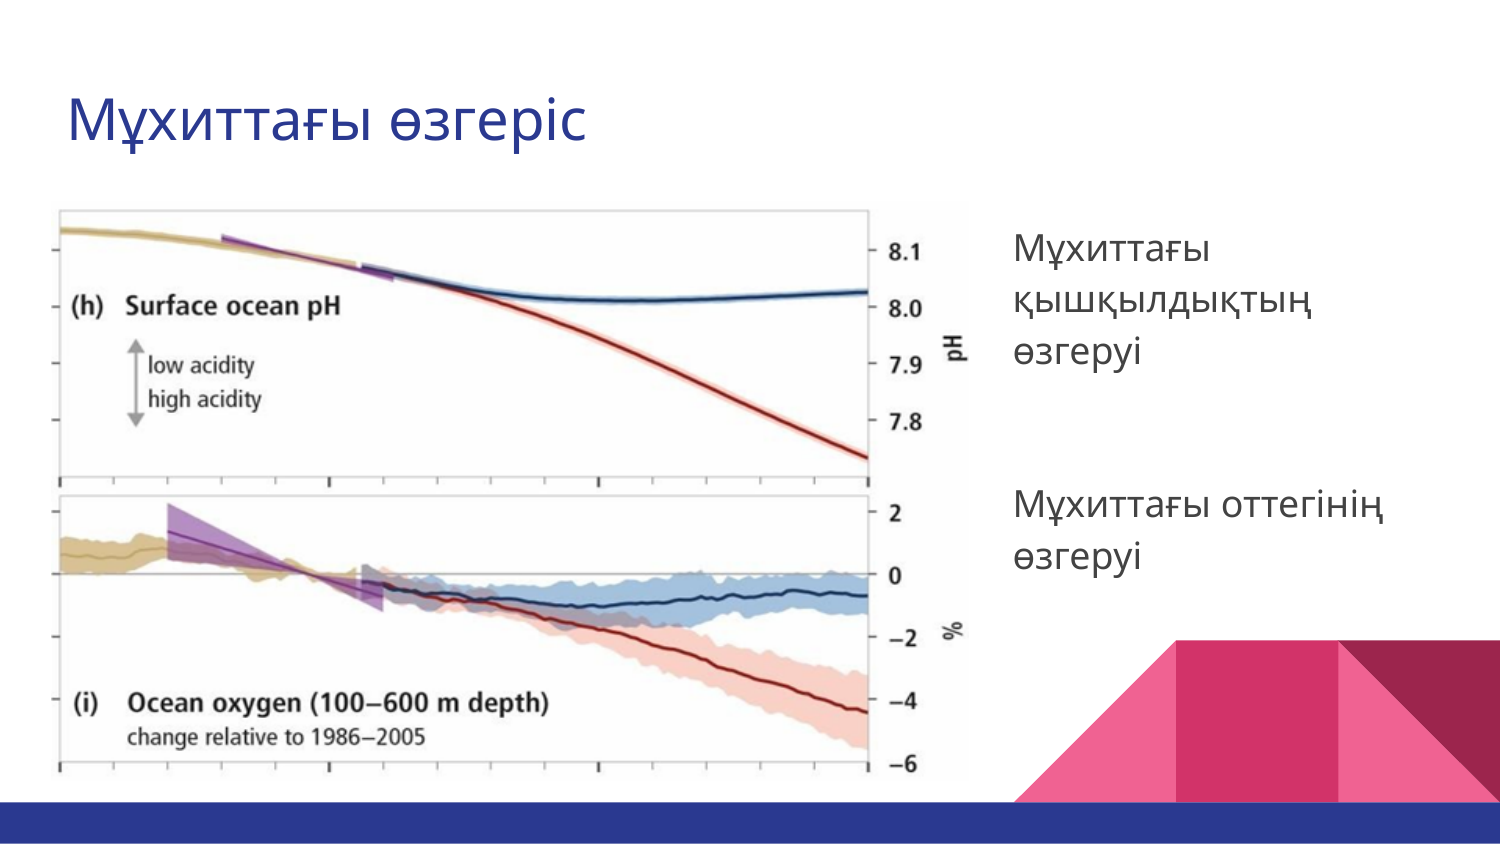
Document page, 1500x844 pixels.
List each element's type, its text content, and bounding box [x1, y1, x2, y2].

picture [50, 201, 969, 782]
title Мұхиттағы өзгеріс [51, 67, 1449, 167]
list Мұхиттағы қышқылдықтың өзгеруі Мұхиттағы оттегінің өзгеруі [997, 201, 1449, 750]
